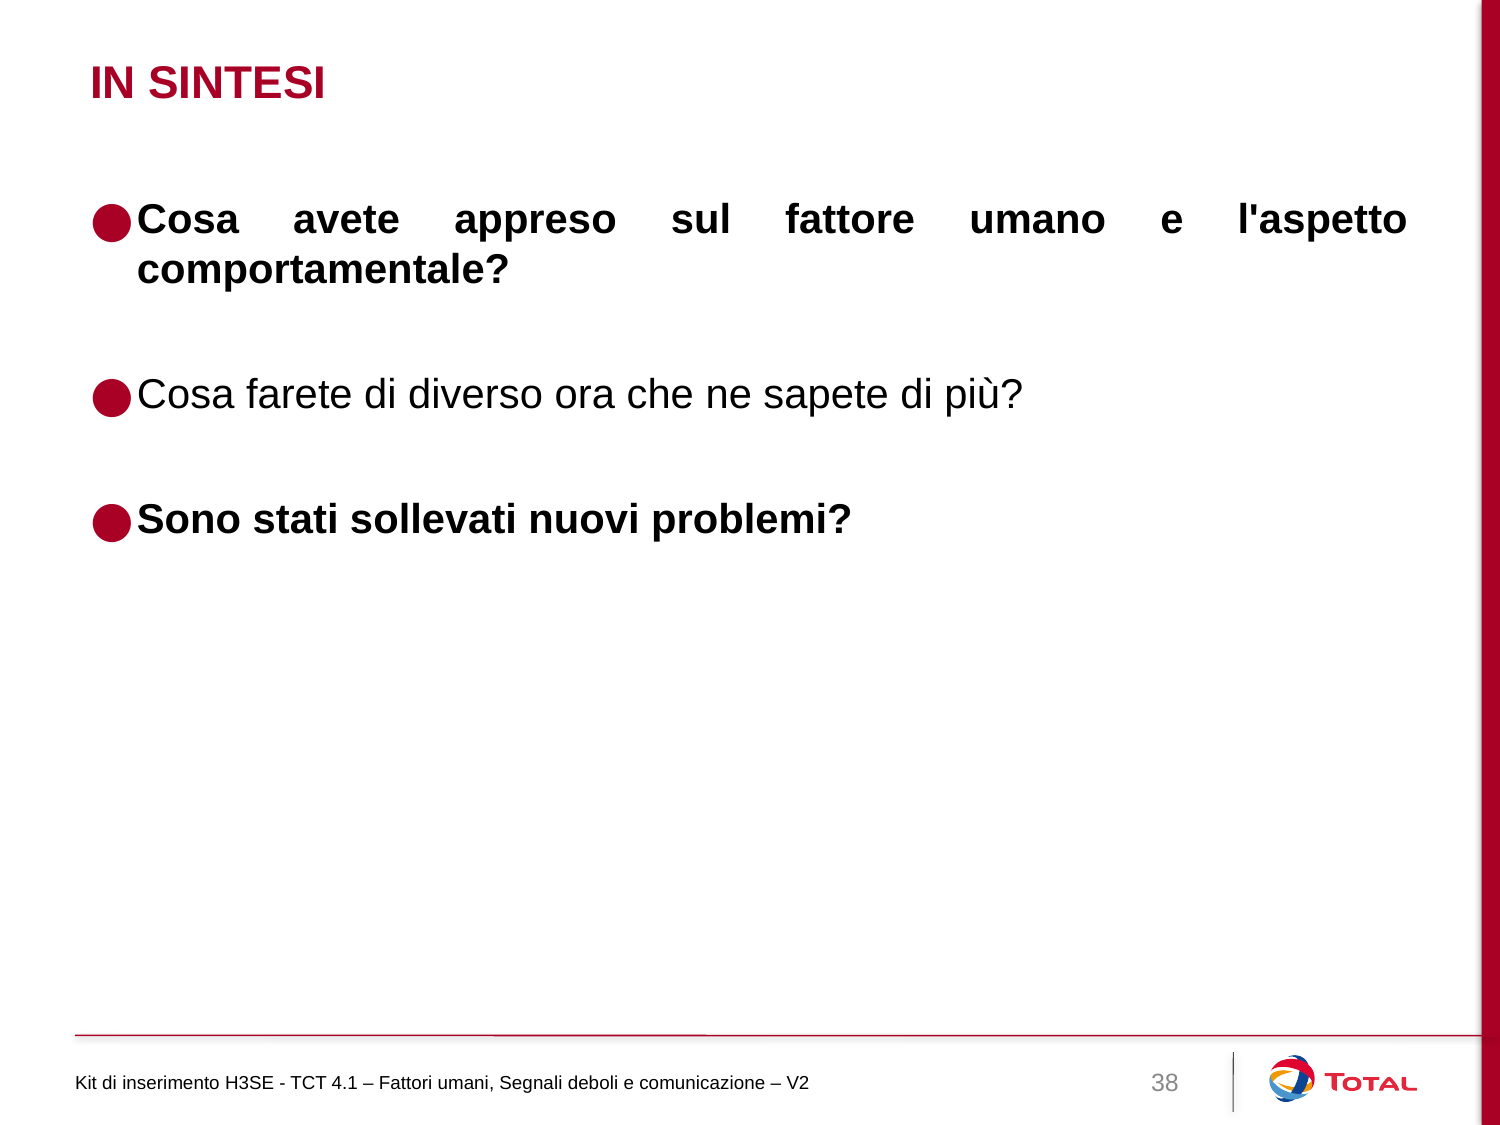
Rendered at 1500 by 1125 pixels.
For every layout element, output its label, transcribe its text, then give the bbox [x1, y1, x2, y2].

slide_number 38 [1074, 1051, 1194, 1112]
title In sintesi [75, 45, 1424, 150]
footer Kit di inserimento H3SE - TCT 4.1 – Fattori umani, Segnali deboli e comunicazione – V2 [75, 1051, 988, 1112]
list Cosa avete appreso sul fattore umano e l'aspetto comportamentale? Cosa farete di diverso ora che ne sapete di più? Sono stati sollevati nuovi problemi? [75, 184, 1424, 1012]
picture [1260, 1045, 1426, 1112]
